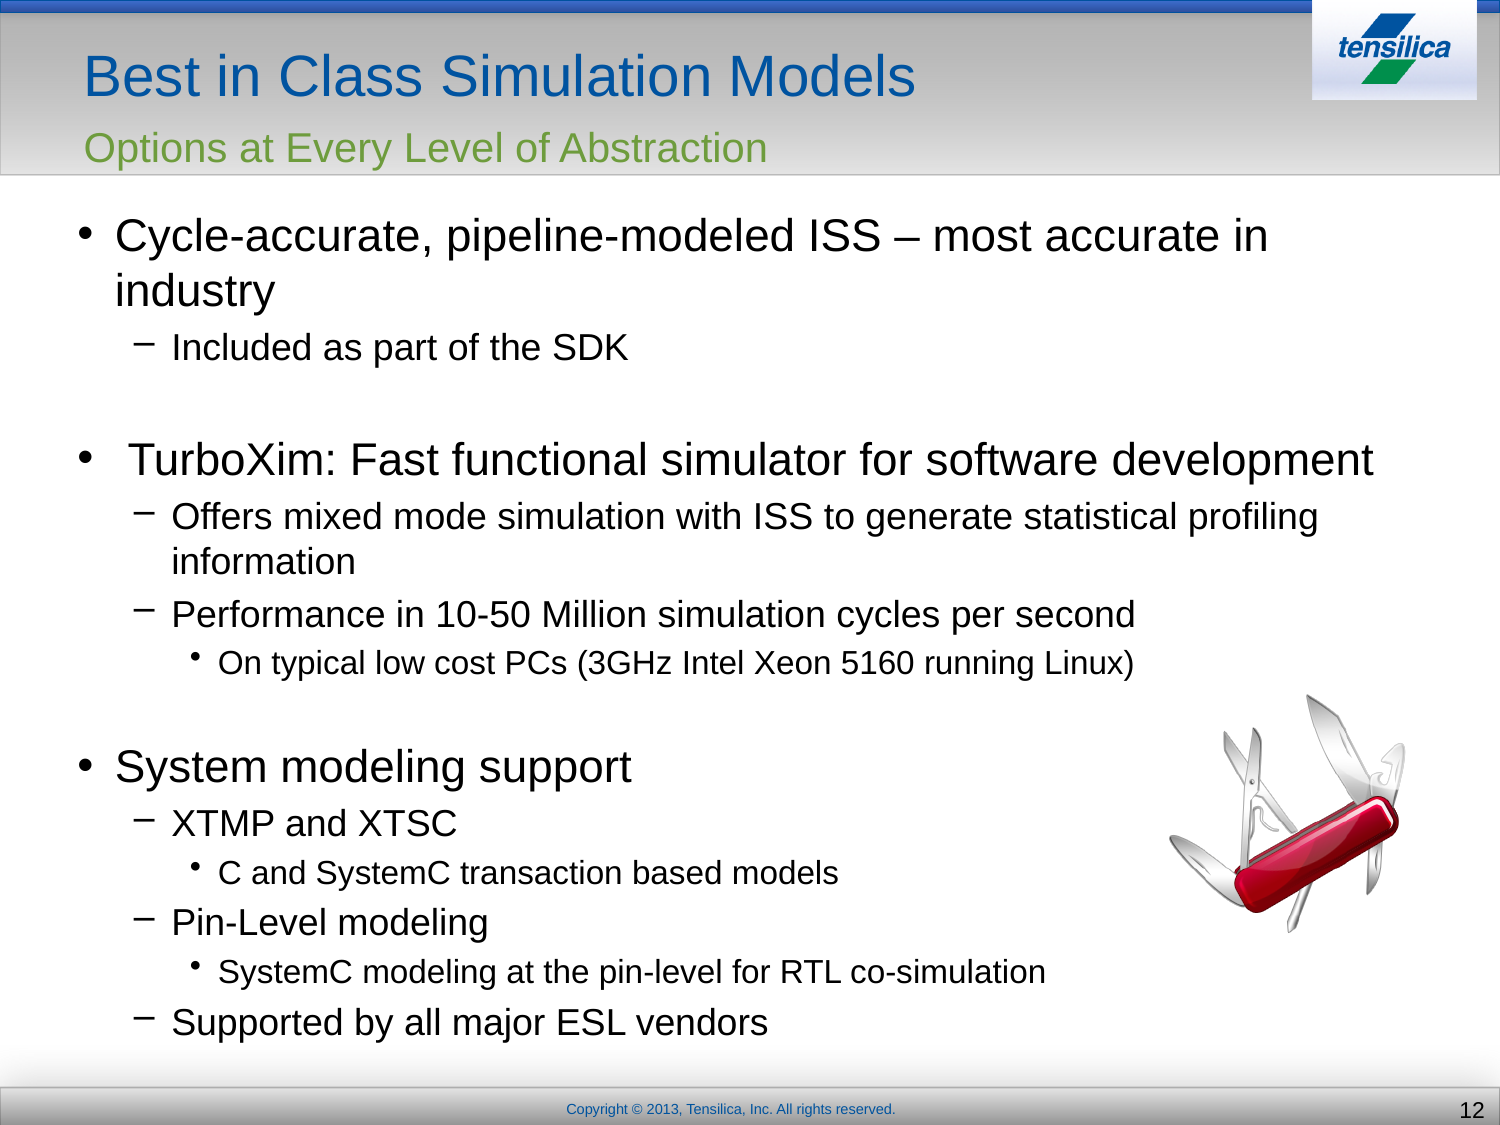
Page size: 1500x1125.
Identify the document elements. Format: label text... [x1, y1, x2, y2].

title Best in Class Simulation Models Options at Every Level of Abstraction [68, 0, 1307, 179]
picture [1159, 680, 1441, 963]
list Cycle-accurate, pipeline-modeled ISS – most accurate in industry Included as part of the SDK TurboXim: Fast functional simulator for software development Offers mixed mode simulation with ISS to generate statistical profiling information Performance in 10-50 Million simulation cycles per second On typical low cost PCs (3GHz Intel Xeon 5160 running Linux) System modeling support XTMP and XTSC C and SystemC transaction based models Pin-Level modeling SystemC modeling at the pin-level for RTL co-simulation Supported by all major ESL vendors [62, 197, 1413, 1038]
picture [1312, 0, 1477, 100]
